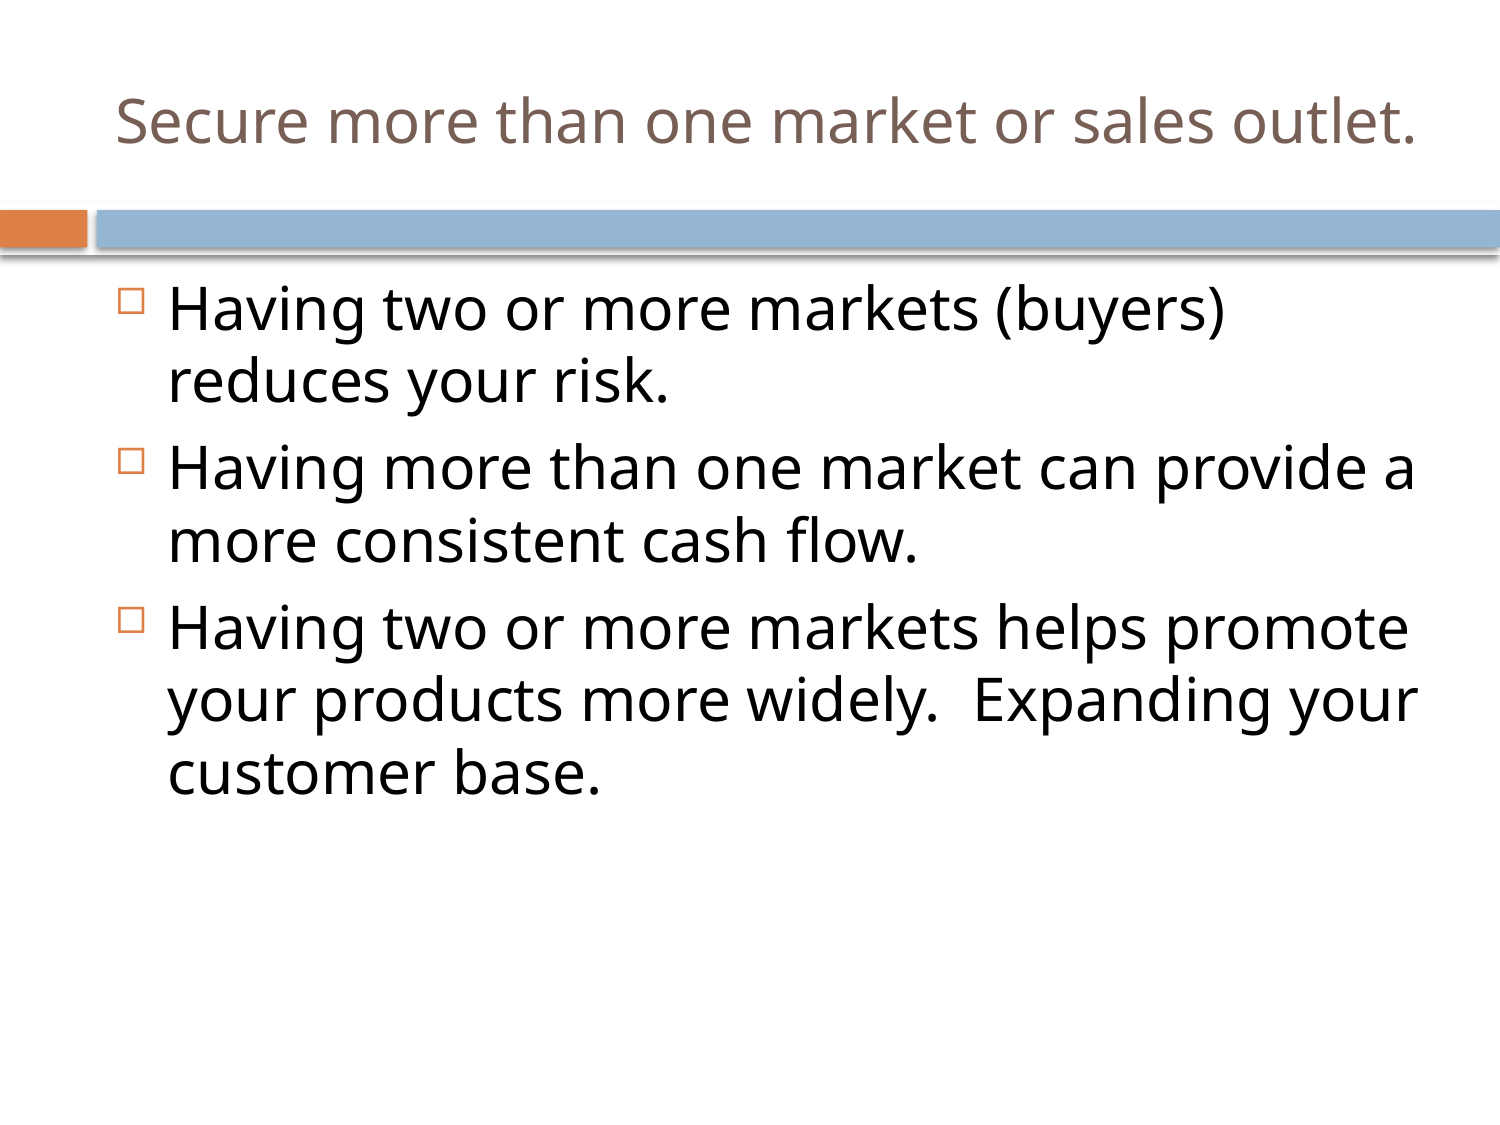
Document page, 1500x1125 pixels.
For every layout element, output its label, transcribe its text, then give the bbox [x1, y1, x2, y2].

title Secure more than one market or sales outlet. [100, 37, 1438, 200]
list Having two or more markets (buyers) reduces your risk. Having more than one market can provide a more consistent cash flow. Having two or more markets helps promote your products more widely. Expanding your customer base. [100, 262, 1438, 1000]
